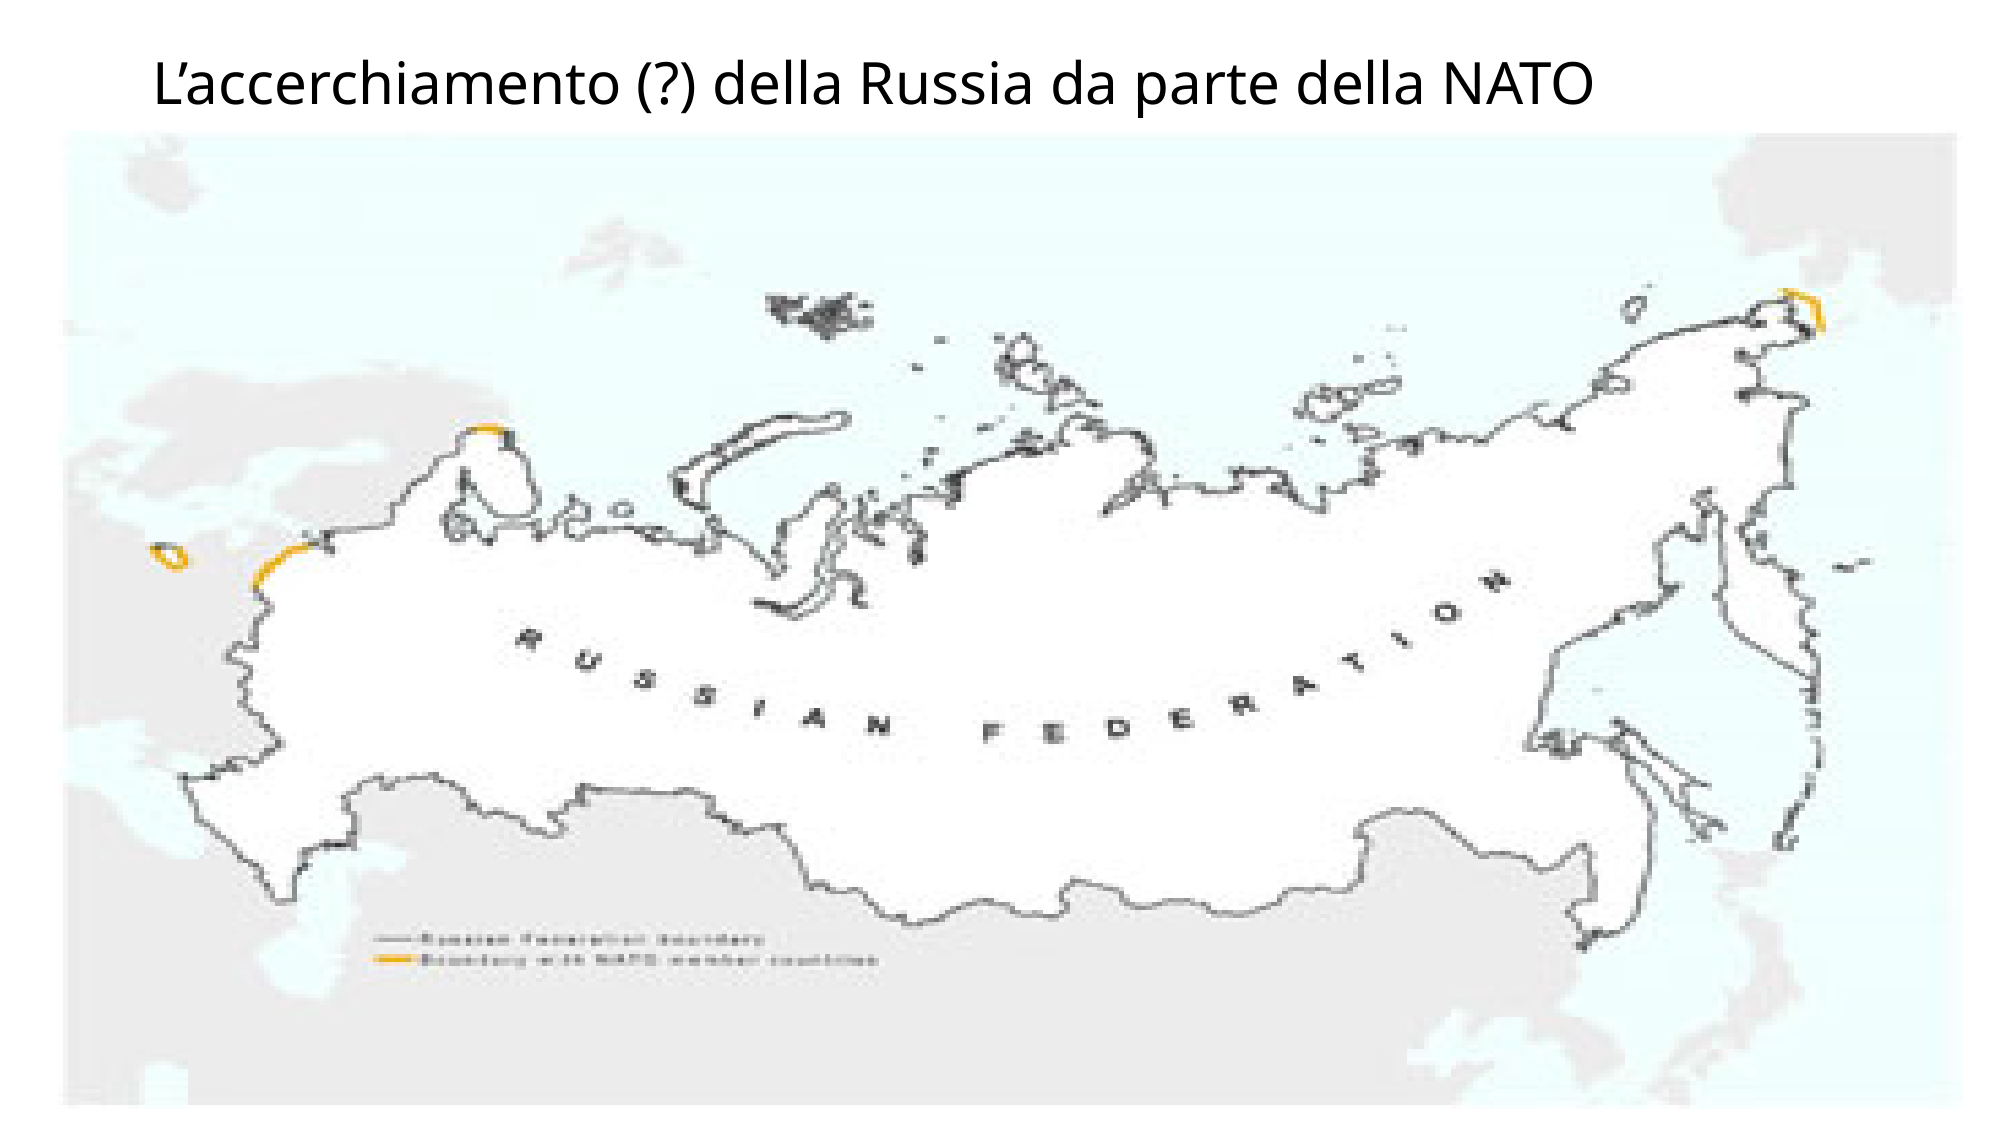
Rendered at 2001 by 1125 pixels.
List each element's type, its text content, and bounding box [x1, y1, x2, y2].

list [58, 130, 1963, 1109]
title L’accerchiamento (?) della Russia da parte della NATO [137, 41, 1863, 130]
